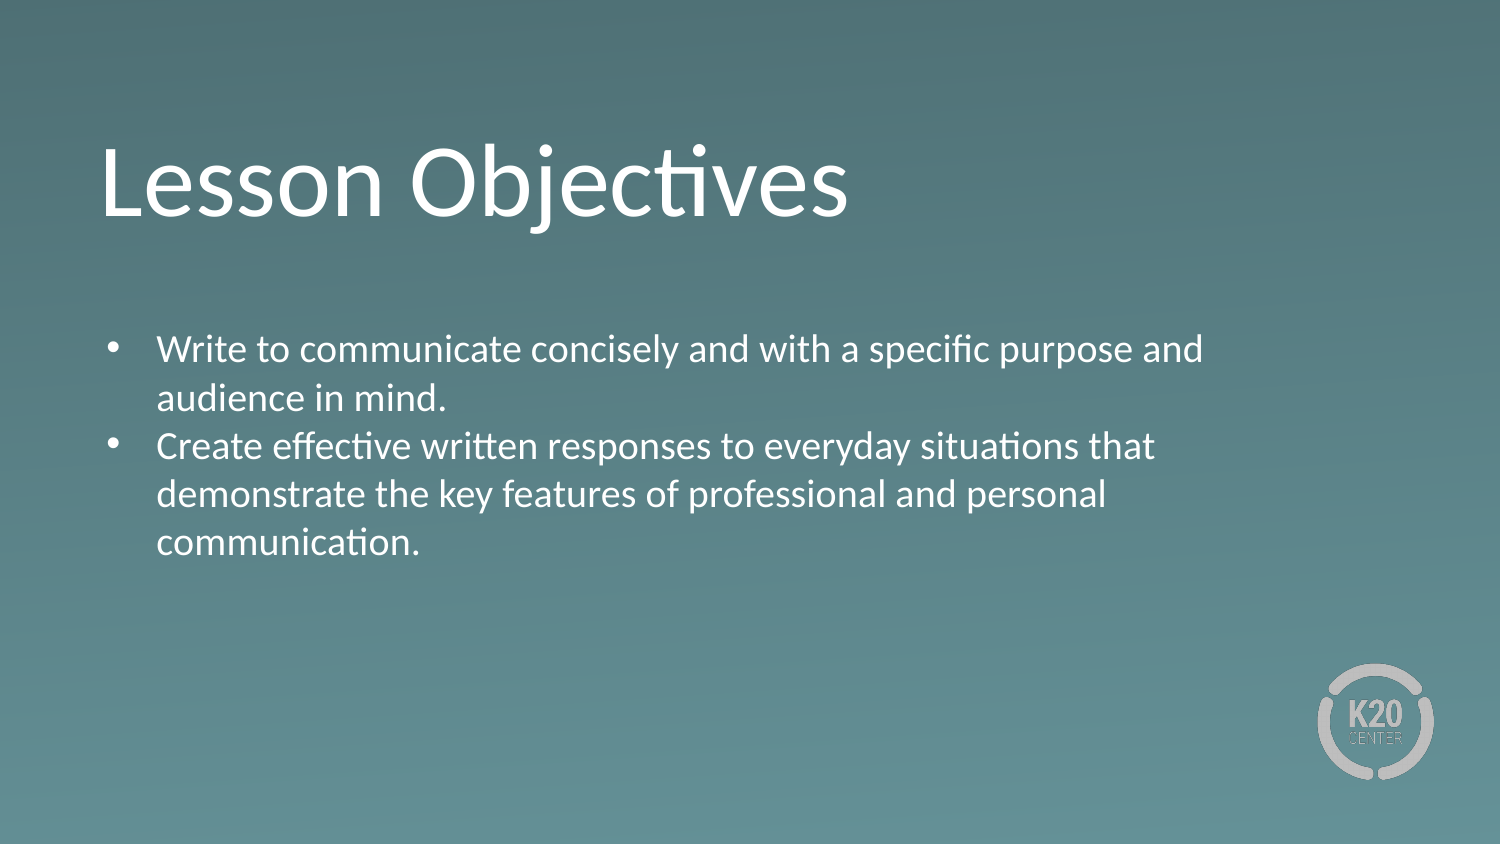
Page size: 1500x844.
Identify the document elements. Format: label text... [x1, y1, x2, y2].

list Write to communicate concisely and with a specific purpose and audience in mind. Create effective written responses to everyday situations that demonstrate the key features of professional and personal communication. [88, 315, 1364, 573]
title Lesson Objectives [99, 69, 1375, 238]
picture [1300, 646, 1451, 797]
